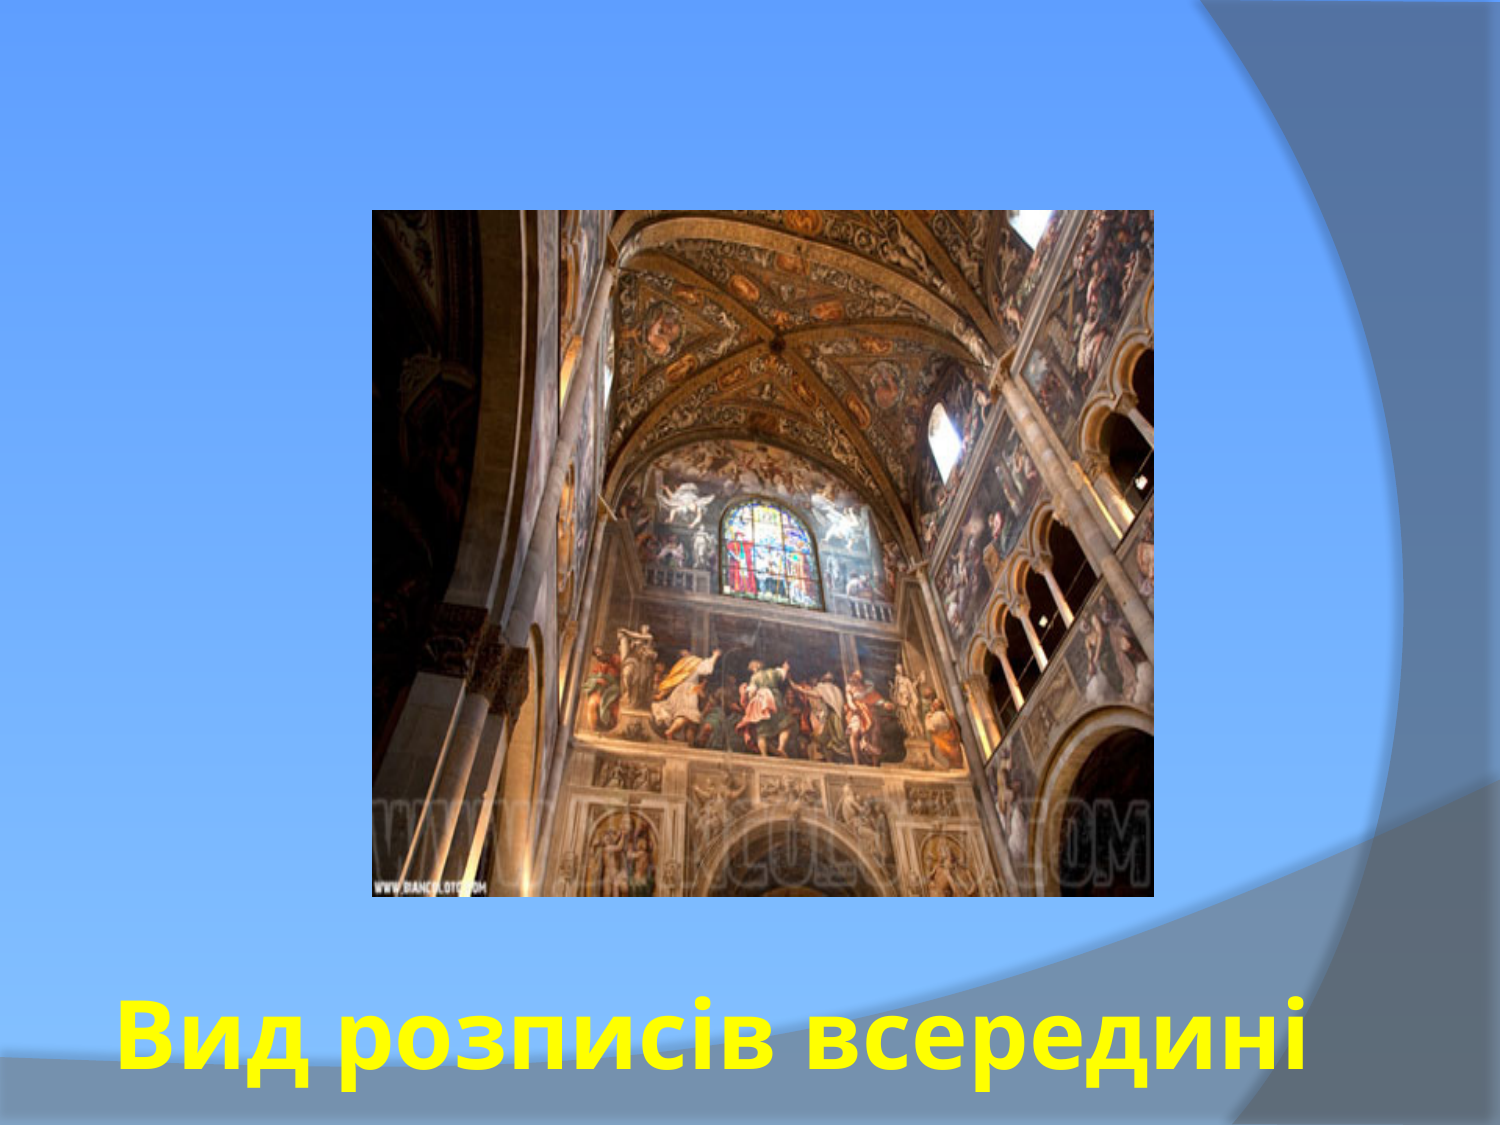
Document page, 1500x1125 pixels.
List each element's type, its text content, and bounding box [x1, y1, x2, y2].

picture [372, 210, 1155, 897]
title Вид розписів всередині [105, 937, 1331, 1125]
